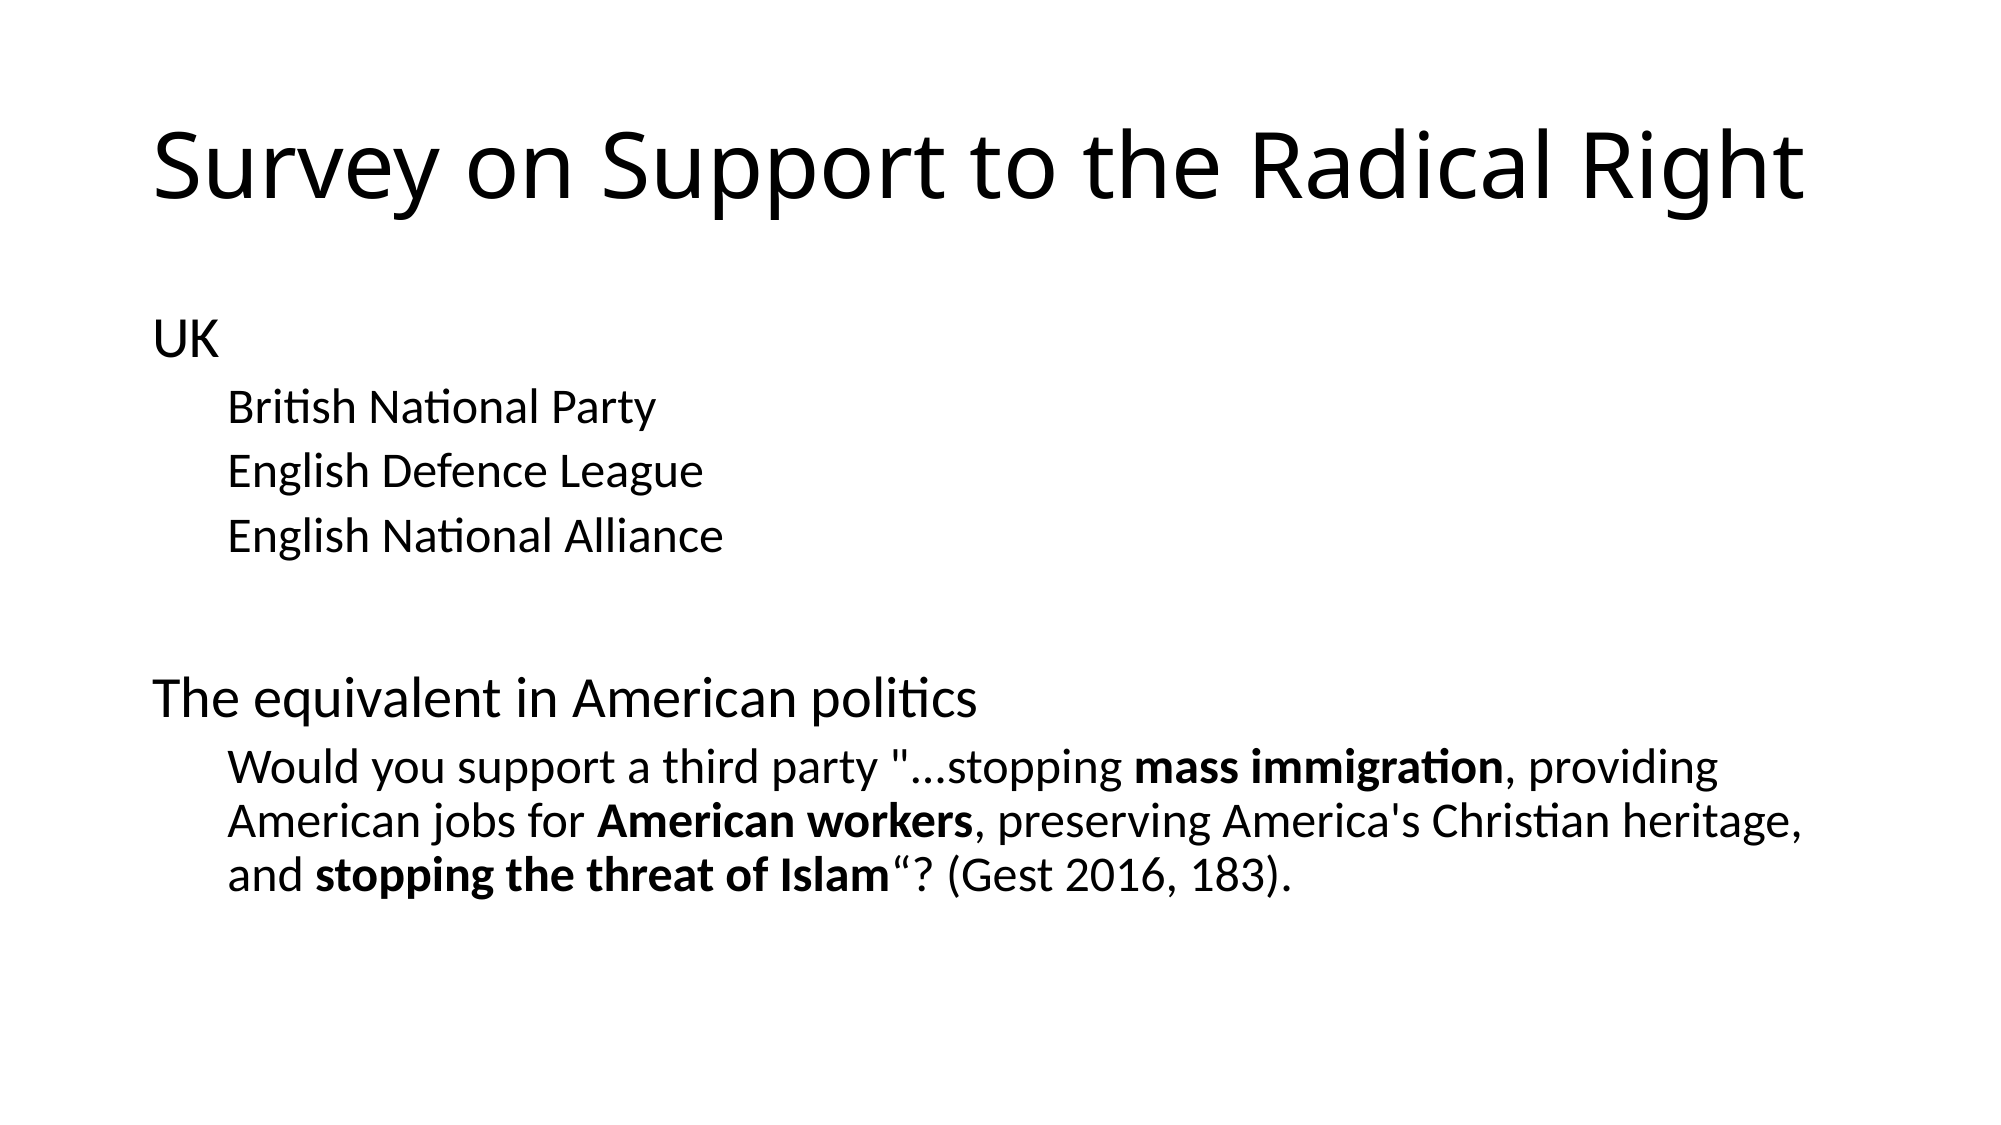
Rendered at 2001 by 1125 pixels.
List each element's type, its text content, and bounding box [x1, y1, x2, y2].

list UK British National Party English Defence League English National Alliance The equivalent in American politics Would you support a third party "...stopping mass immigration, providing American jobs for American workers, preserving America's Christian heritage, and stopping the threat of Islam“? (Gest 2016, 183). [137, 299, 1863, 1014]
title Survey on Support to the Radical Right [137, 59, 1863, 278]
